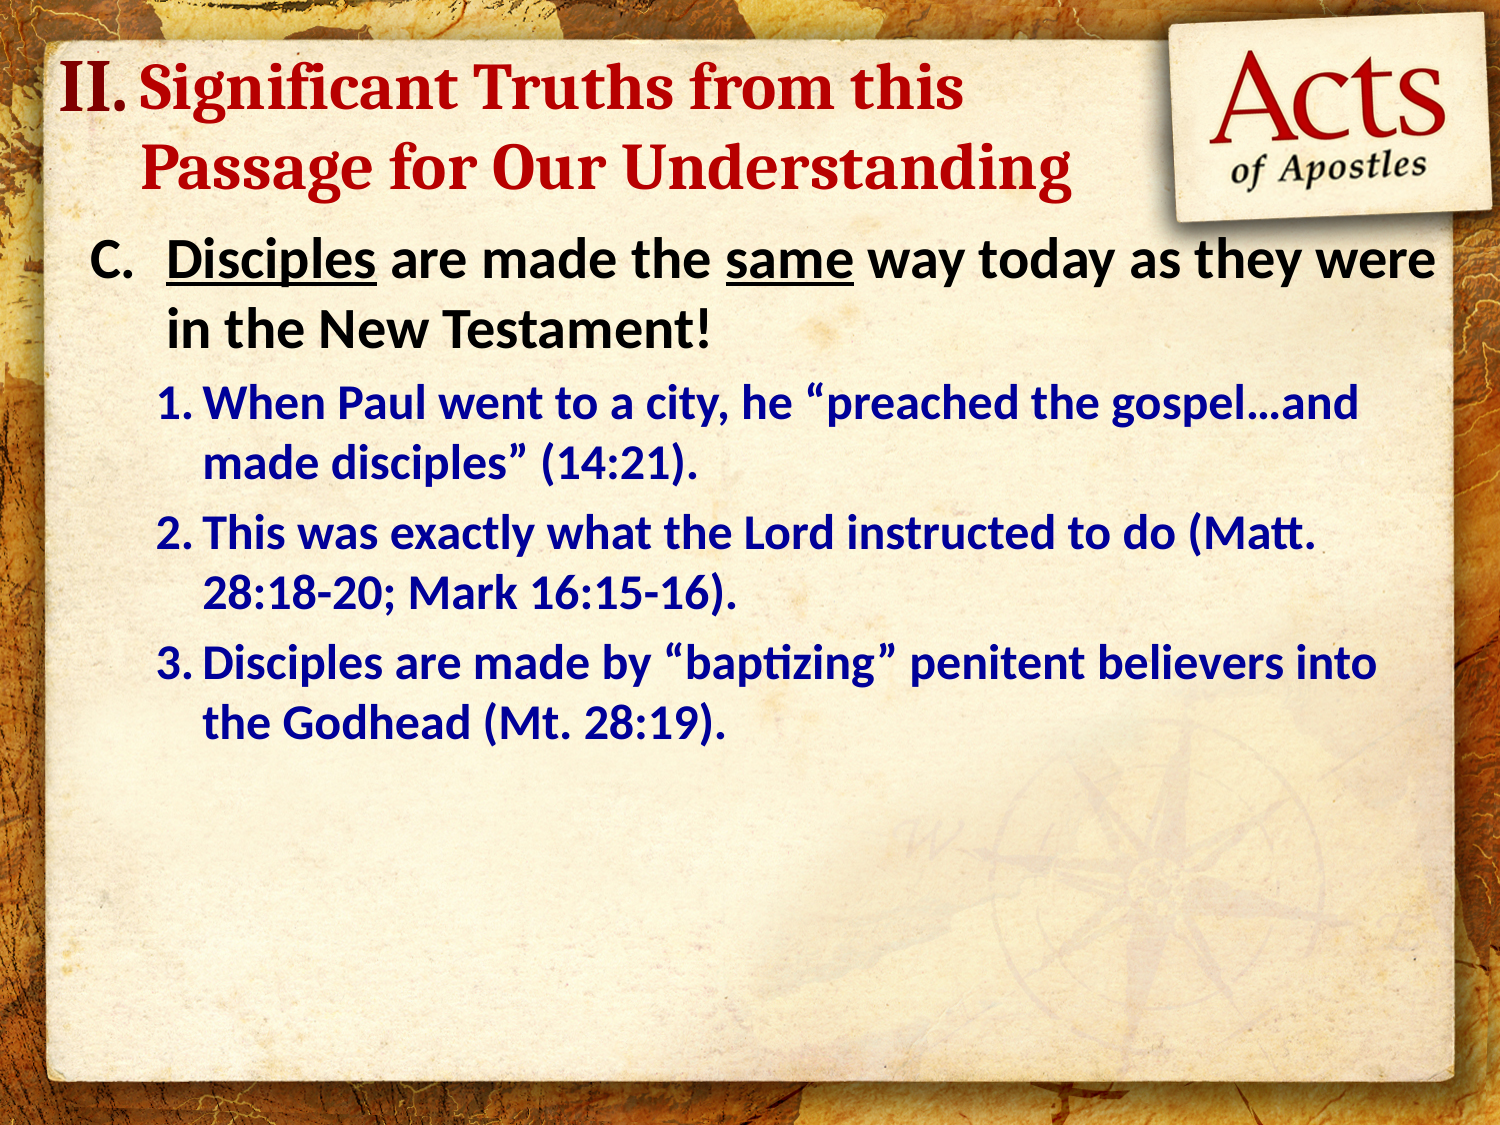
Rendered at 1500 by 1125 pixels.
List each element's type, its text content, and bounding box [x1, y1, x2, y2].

text_box Significant Truths from this Passage for Our Understanding [125, 45, 1225, 200]
picture [0, 0, 1500, 1125]
text_box II. [37, 37, 150, 125]
list Disciples are made the same way today as they were in the New Testament! When Paul went to a city, he “preached the gospel…and made disciples” (14:21). This was exactly what the Lord instructed to do (Matt. 28:18-20; Mark 16:15-16). Disciples are made by “baptizing” penitent believers into the Godhead (Mt. 28:19). [75, 212, 1463, 1088]
